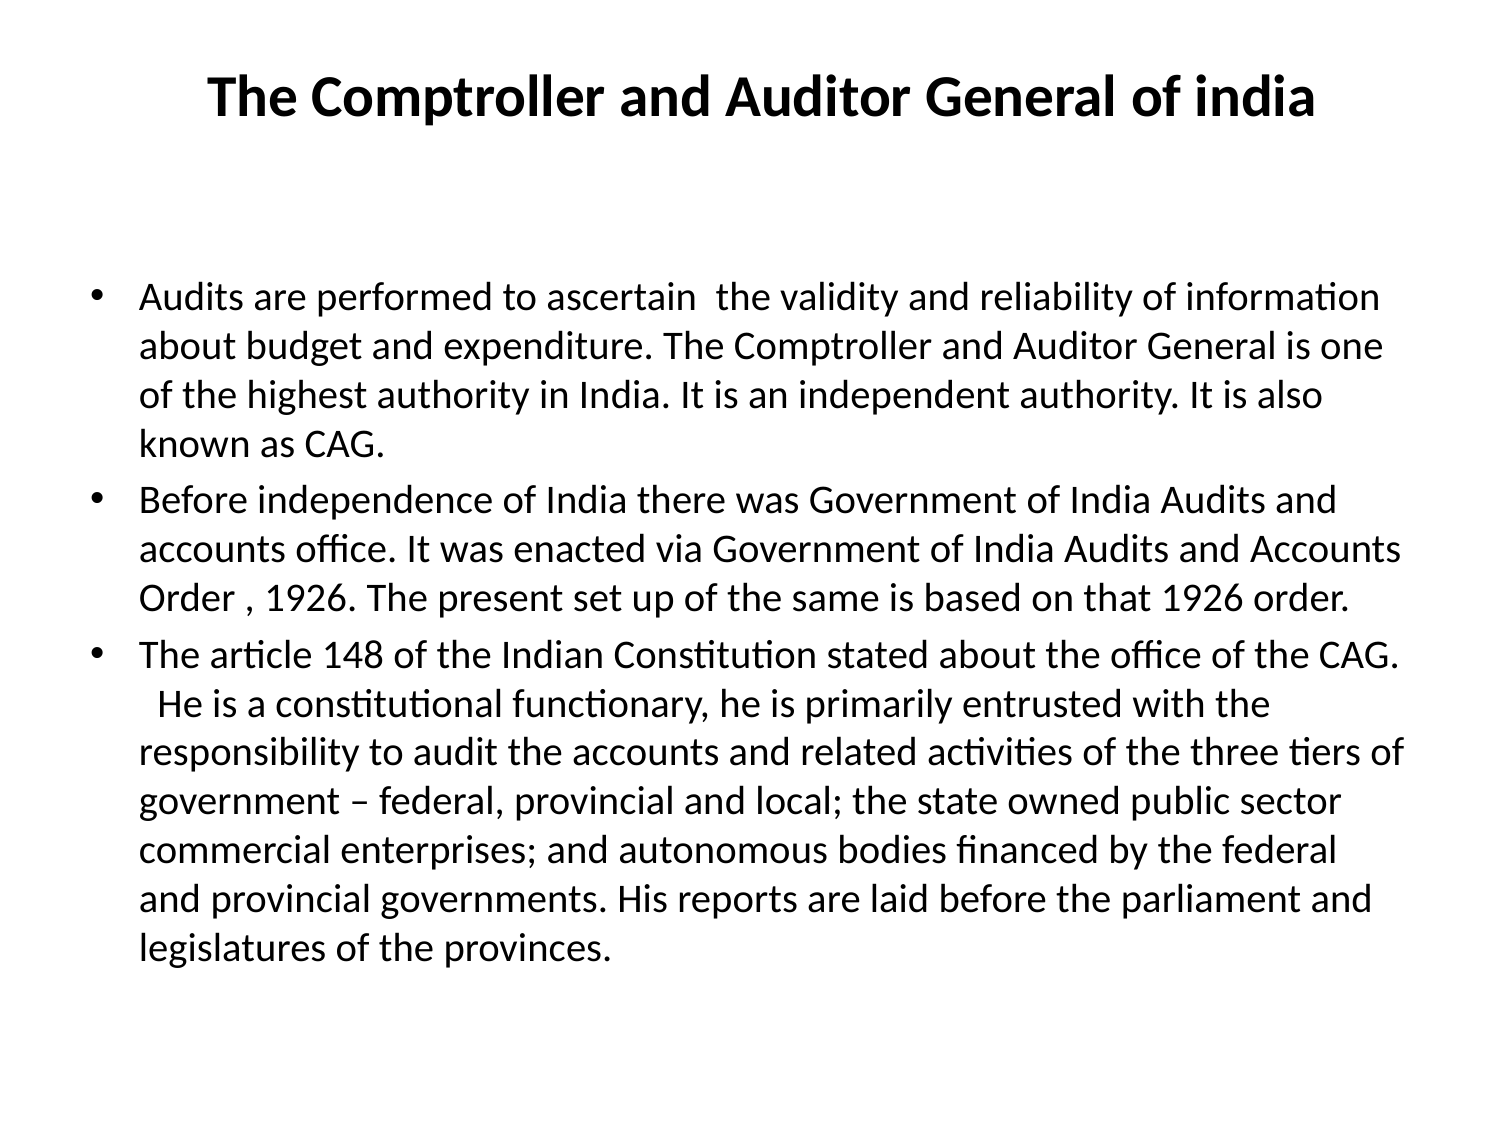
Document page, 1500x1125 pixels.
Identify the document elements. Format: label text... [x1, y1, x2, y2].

list Audits are performed to ascertain the validity and reliability of information about budget and expenditure. The Comptroller and Auditor General is one of the highest authority in India. It is an independent authority. It is also known as CAG. Before independence of India there was Government of India Audits and accounts office. It was enacted via Government of India Audits and Accounts Order , 1926. The present set up of the same is based on that 1926 order. The article 148 of the Indian Constitution stated about the office of the CAG. He is a constitutional functionary, he is primarily entrusted with the responsibility to audit the accounts and related activities of the three tiers of government – federal, provincial and local; the state owned public sector commercial enterprises; and autonomous bodies financed by the federal and provincial governments. His reports are laid before the parliament and legislatures of the provinces. [75, 262, 1425, 1005]
title The Comptroller and Auditor General of india [87, 50, 1438, 238]
